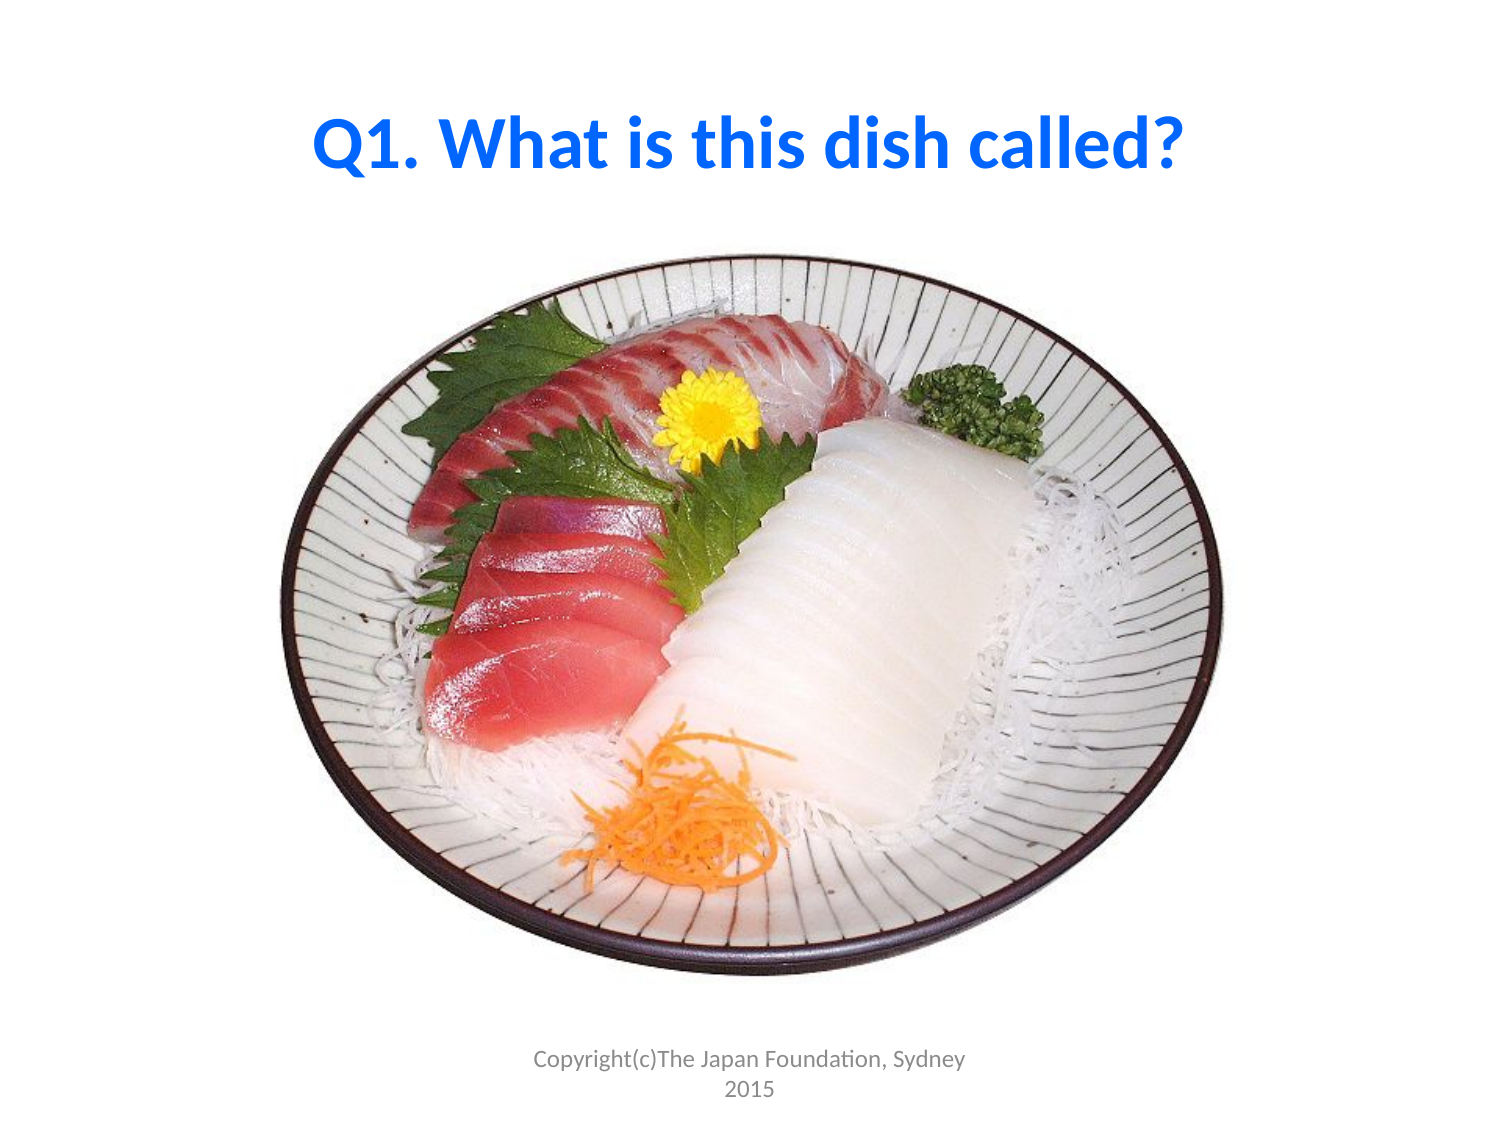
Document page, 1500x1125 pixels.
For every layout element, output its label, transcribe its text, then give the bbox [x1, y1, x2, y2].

footer Copyright(c)The Japan Foundation, Sydney 2015 [512, 1042, 988, 1103]
title Q1. What is this dish called? [75, 45, 1425, 233]
picture [277, 243, 1255, 996]
